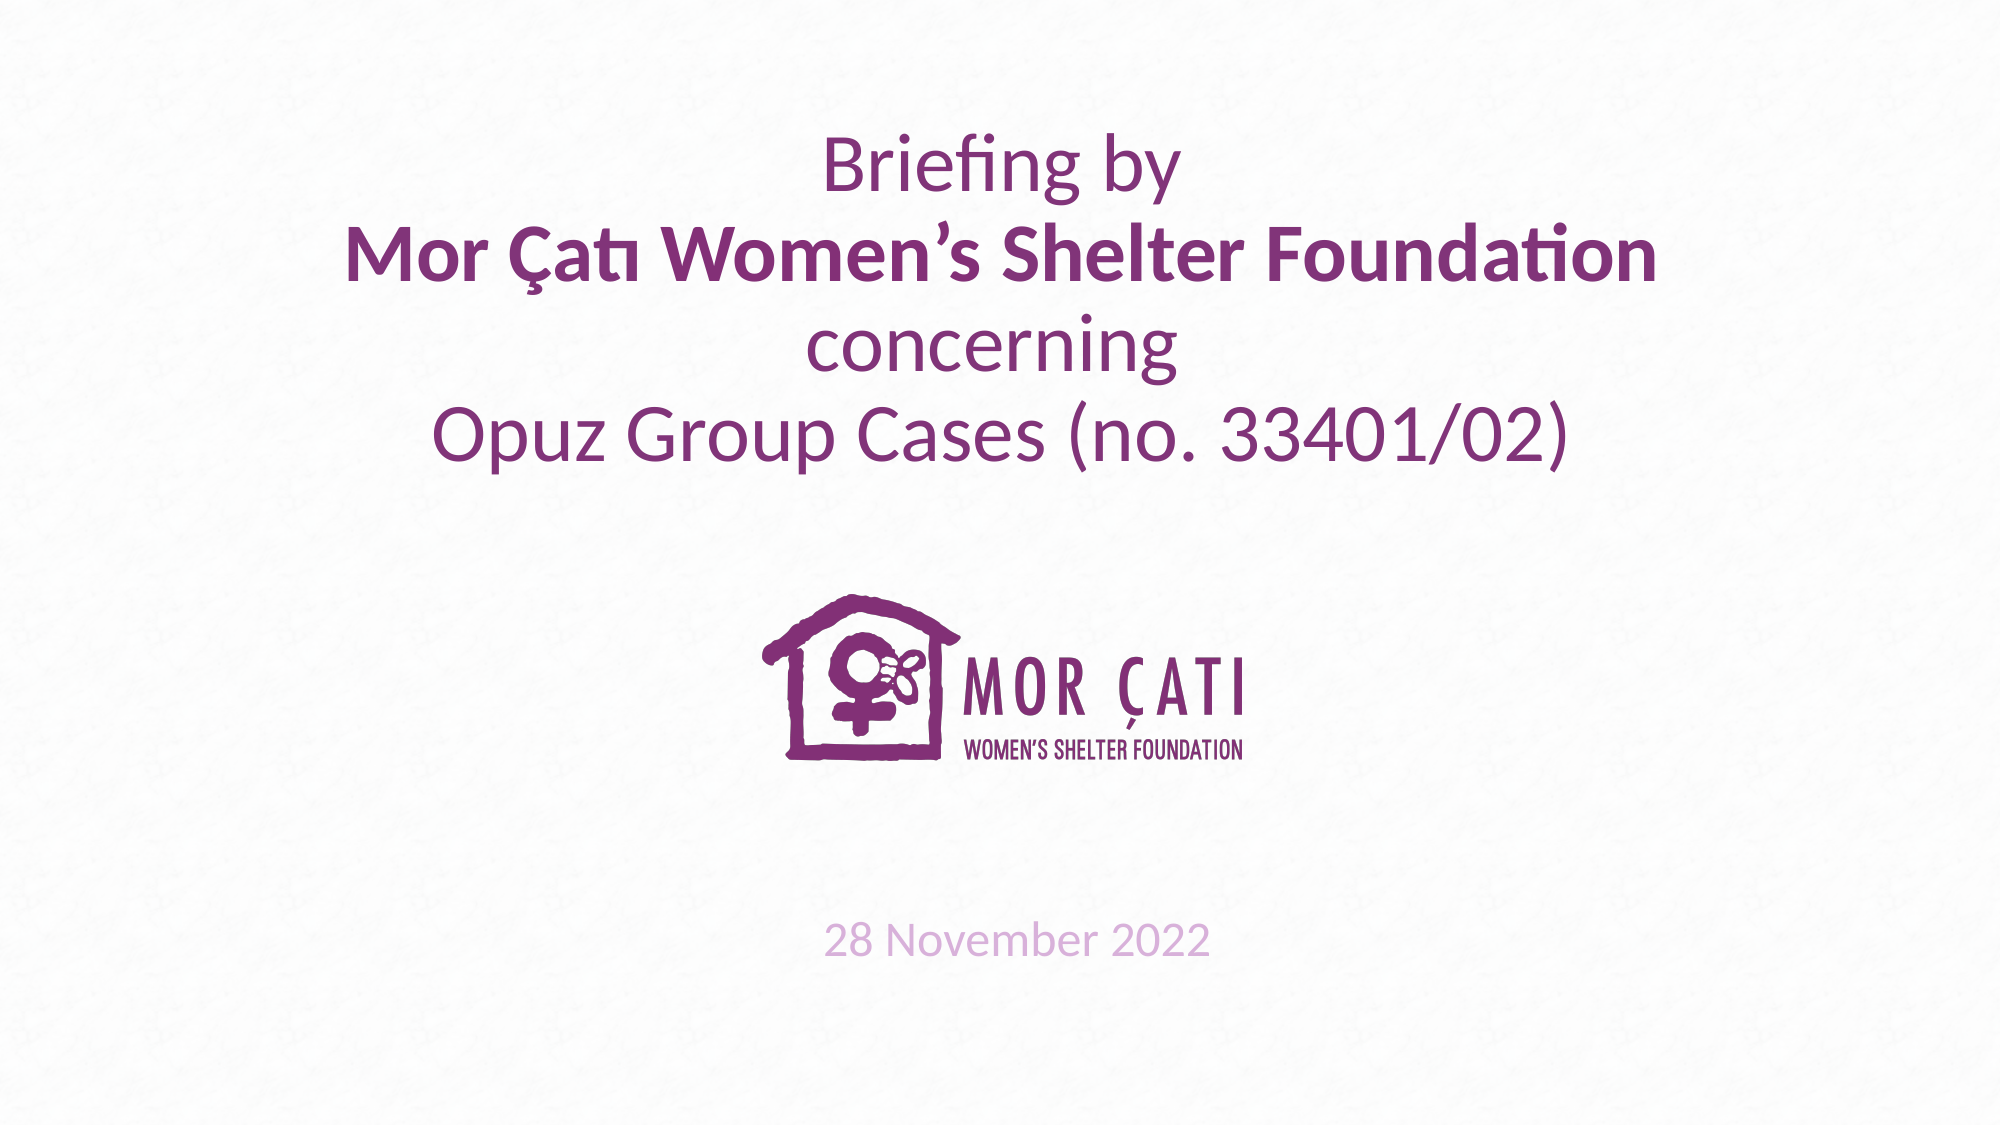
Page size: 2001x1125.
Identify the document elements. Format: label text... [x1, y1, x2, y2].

title Briefing by Mor Çatı Women’s Shelter Foundation concerning Opuz Group Cases (no. 33401/02) [48, 95, 1955, 488]
text_box 28 November 2022 [762, 895, 1272, 976]
picture [762, 594, 1242, 762]
